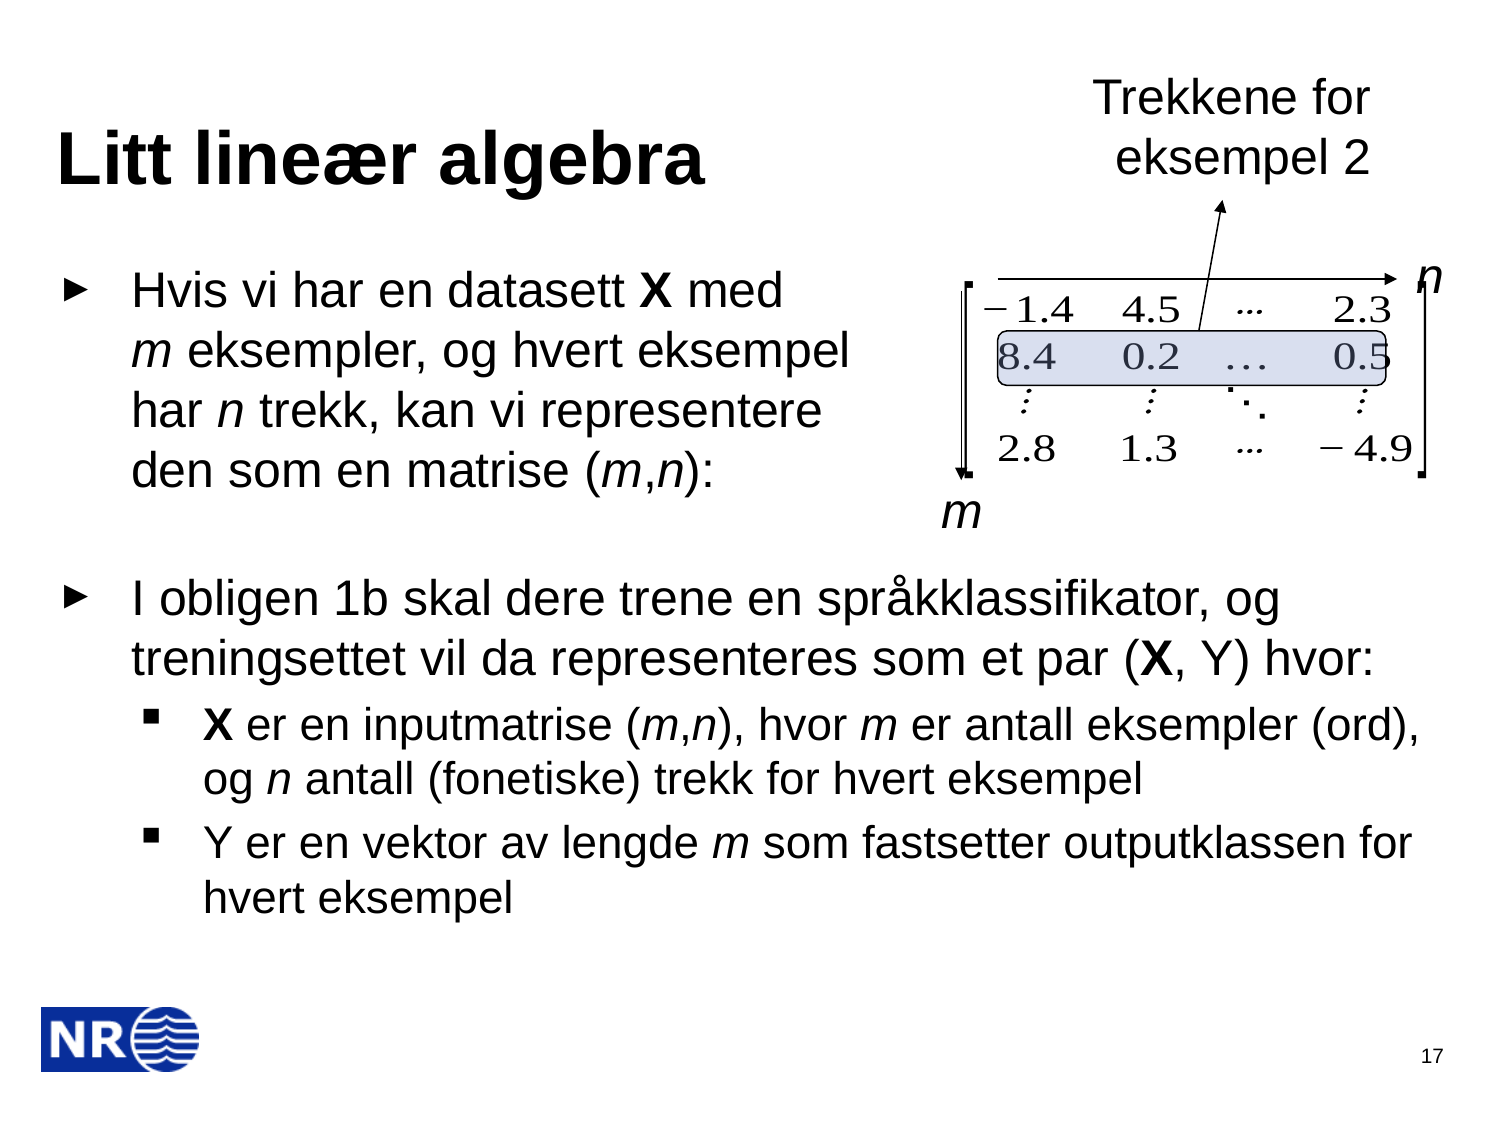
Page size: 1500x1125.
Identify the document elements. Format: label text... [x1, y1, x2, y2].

text_box n [1385, 236, 1459, 312]
slide_number 17 [1394, 1035, 1459, 1083]
title Litt lineær algebra [41, 42, 1459, 209]
list Hvis vi har en datasett X med m eksempler, og hvert eksempel har n trekk, kan vi representere den som en matrise (m,n): I obligen 1b skal dere trene en språkklassifikator, og treningsettet vil da representeres som et par (X, Y) hvor: X er en inputmatrise (m,n), hvor m er antall eksempler (ord), og n antall (fonetiske) trekk for hvert eksempel Y er en vektor av lengde m som fastsetter outputklassen for hvert eksempel [41, 249, 1459, 925]
text_box [997, 330, 1386, 386]
text_box m [924, 471, 998, 547]
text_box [1198, 199, 1223, 332]
picture [41, 1007, 199, 1072]
text_box Trekkene for eksempel 2 [1033, 56, 1386, 192]
